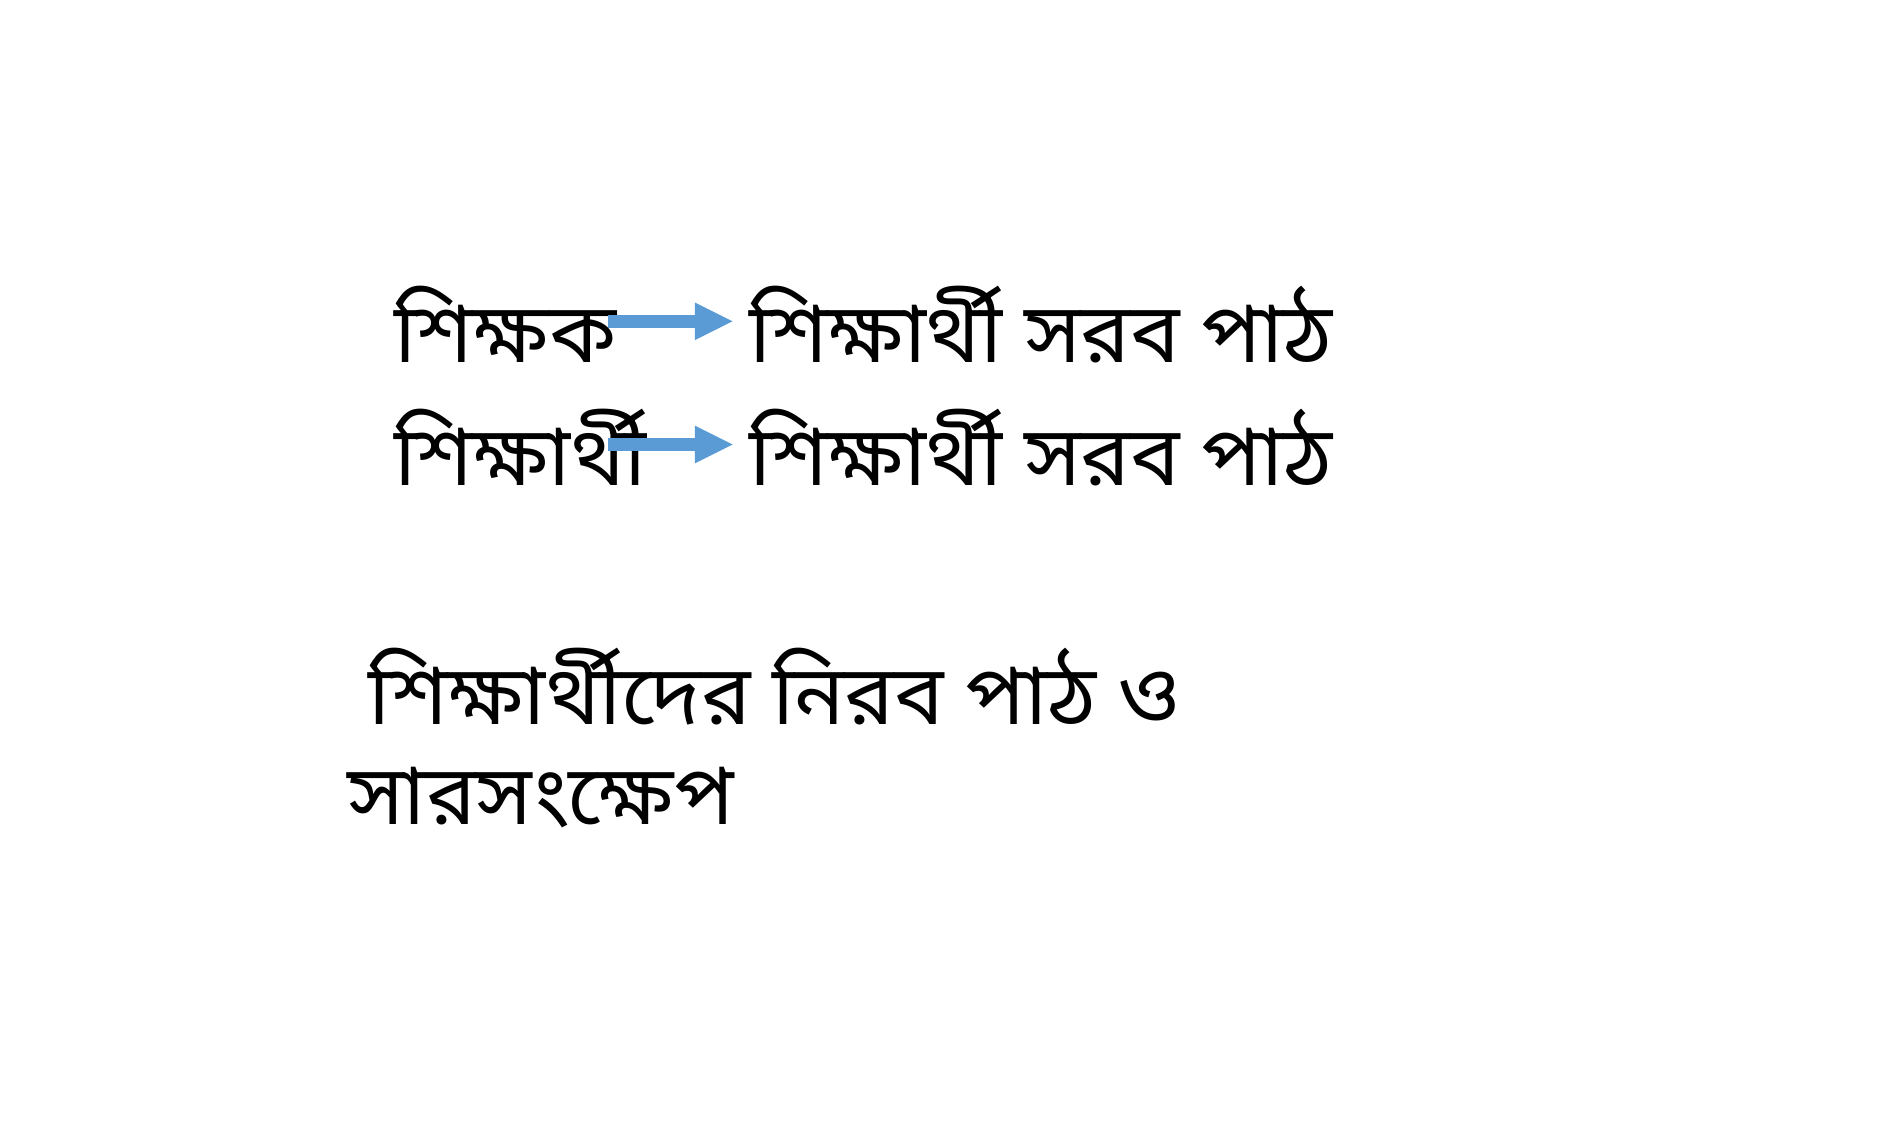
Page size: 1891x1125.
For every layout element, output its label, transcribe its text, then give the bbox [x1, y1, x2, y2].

text_box শিক্ষার্থী সরব পাঠ [712, 271, 1395, 387]
text_box শিক্ষার্থীদের নিরব পাঠ ও সারসংক্ষেপ [332, 633, 1570, 849]
text_box শিক্ষক [357, 271, 683, 387]
text_box শিক্ষার্থী সরব পাঠ [712, 394, 1395, 510]
text_box শিক্ষার্থী [357, 394, 683, 510]
